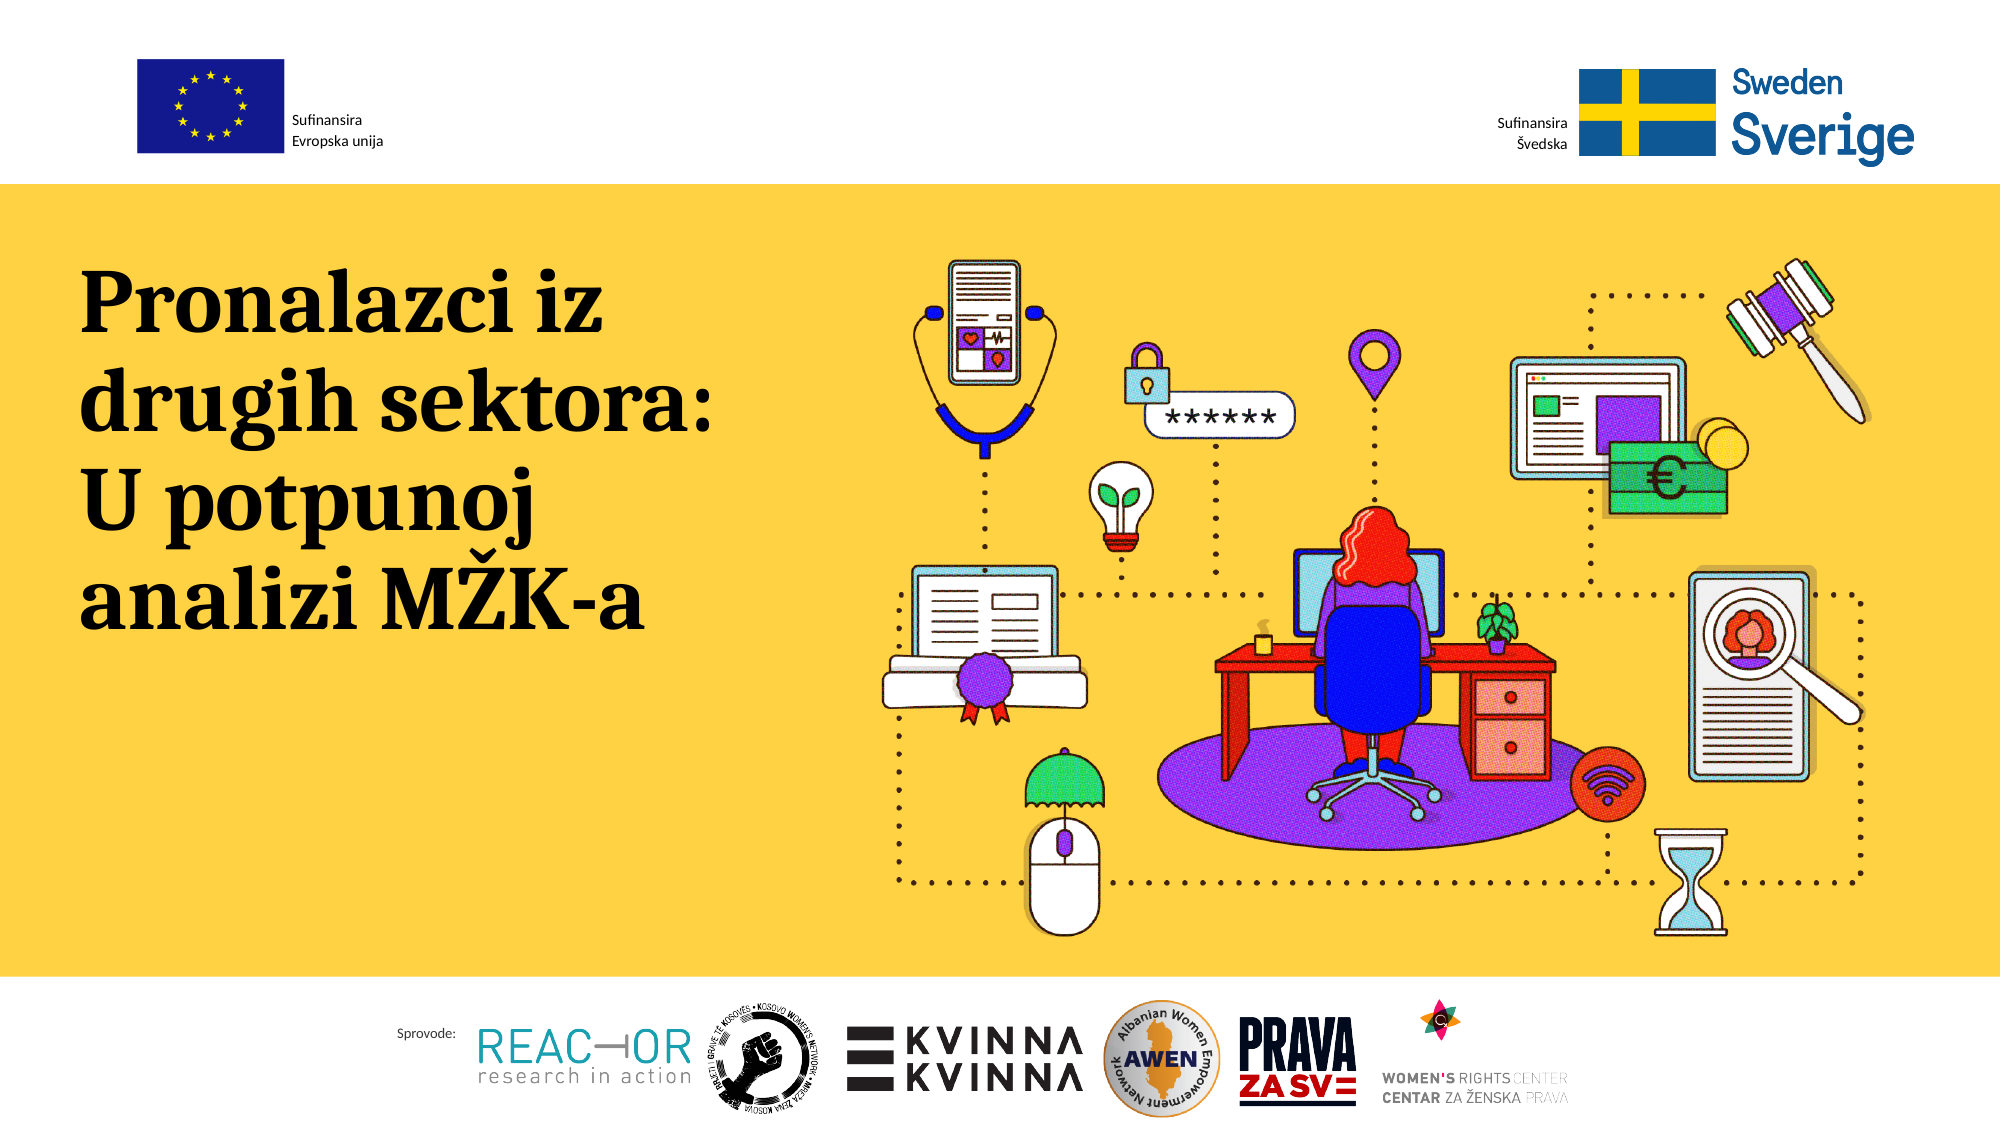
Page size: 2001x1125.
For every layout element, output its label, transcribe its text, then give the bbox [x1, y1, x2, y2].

picture [1579, 68, 1914, 167]
picture [844, 247, 1914, 946]
title Pronalazci iz drugih sektora: U potpunoj analizi MŽK-a [64, 140, 772, 763]
picture [134, 56, 287, 140]
picture [476, 999, 1568, 1118]
